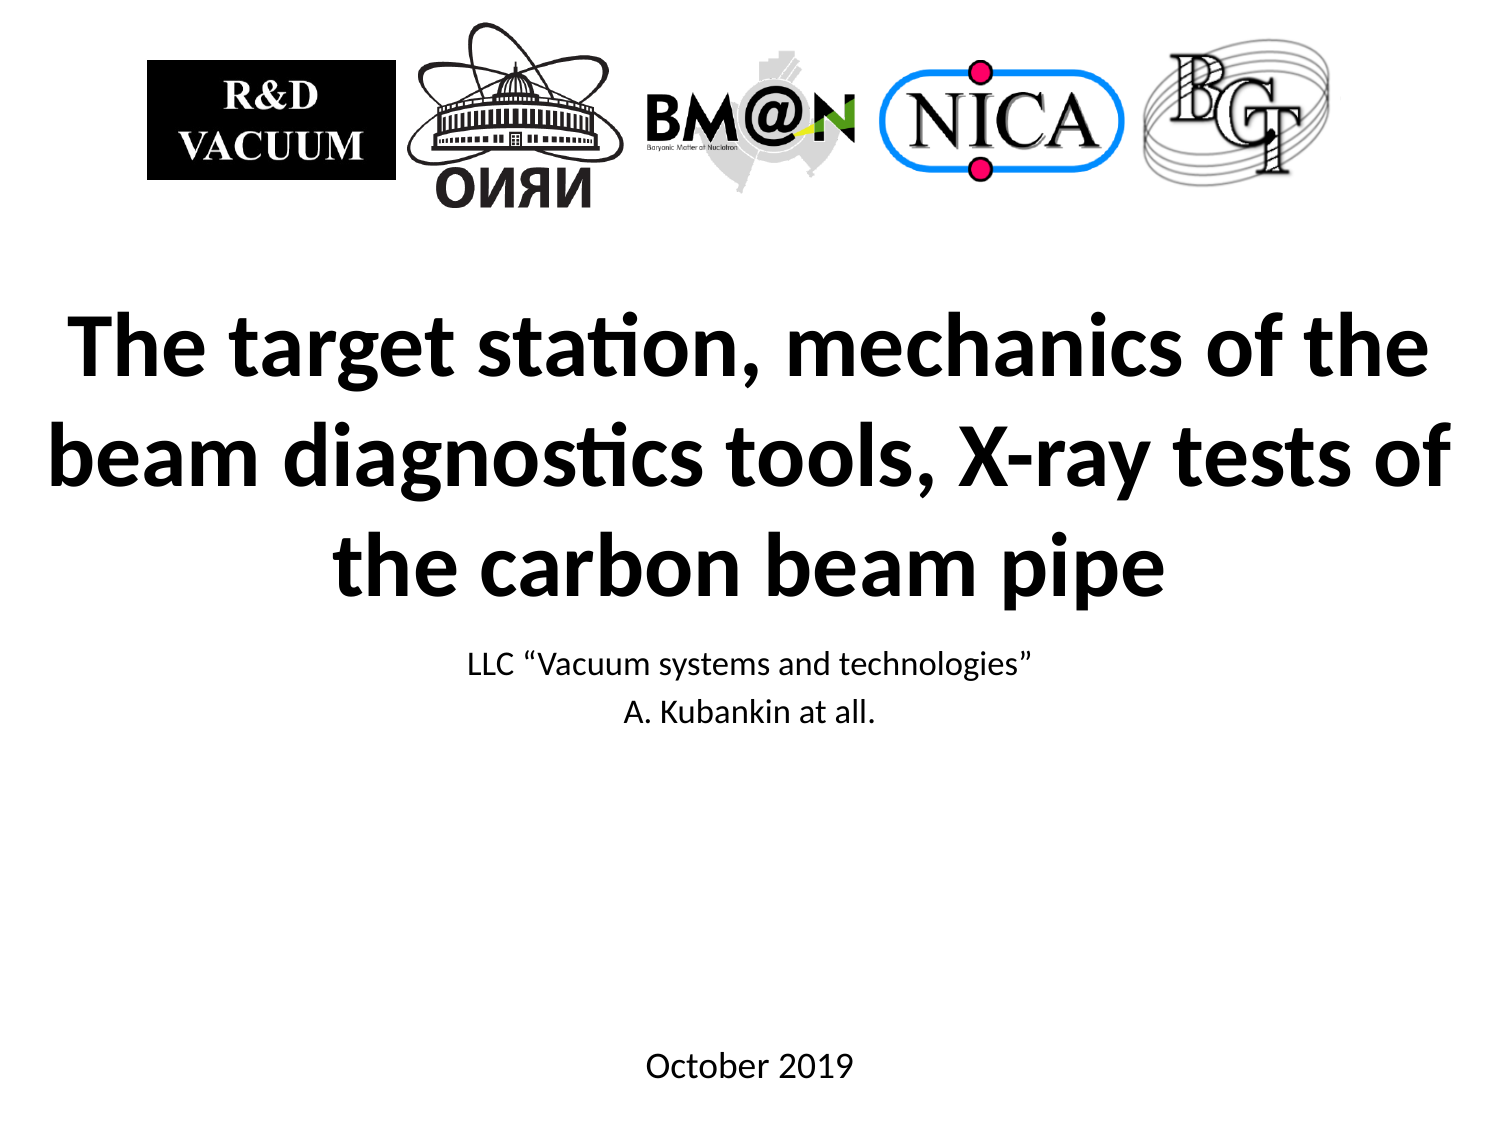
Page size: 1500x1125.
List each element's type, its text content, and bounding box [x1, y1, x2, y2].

text_box October 2019 [0, 1033, 1500, 1094]
picture [147, 60, 396, 181]
subtitle LLC “Vacuum systems and technologies” A. Kubankin at all. [0, 633, 1500, 740]
picture [407, 22, 624, 209]
picture [643, 17, 1341, 211]
title The target station, mechanics of the beam diagnostics tools, X-ray tests of the carbon beam pipe [0, 231, 1500, 633]
